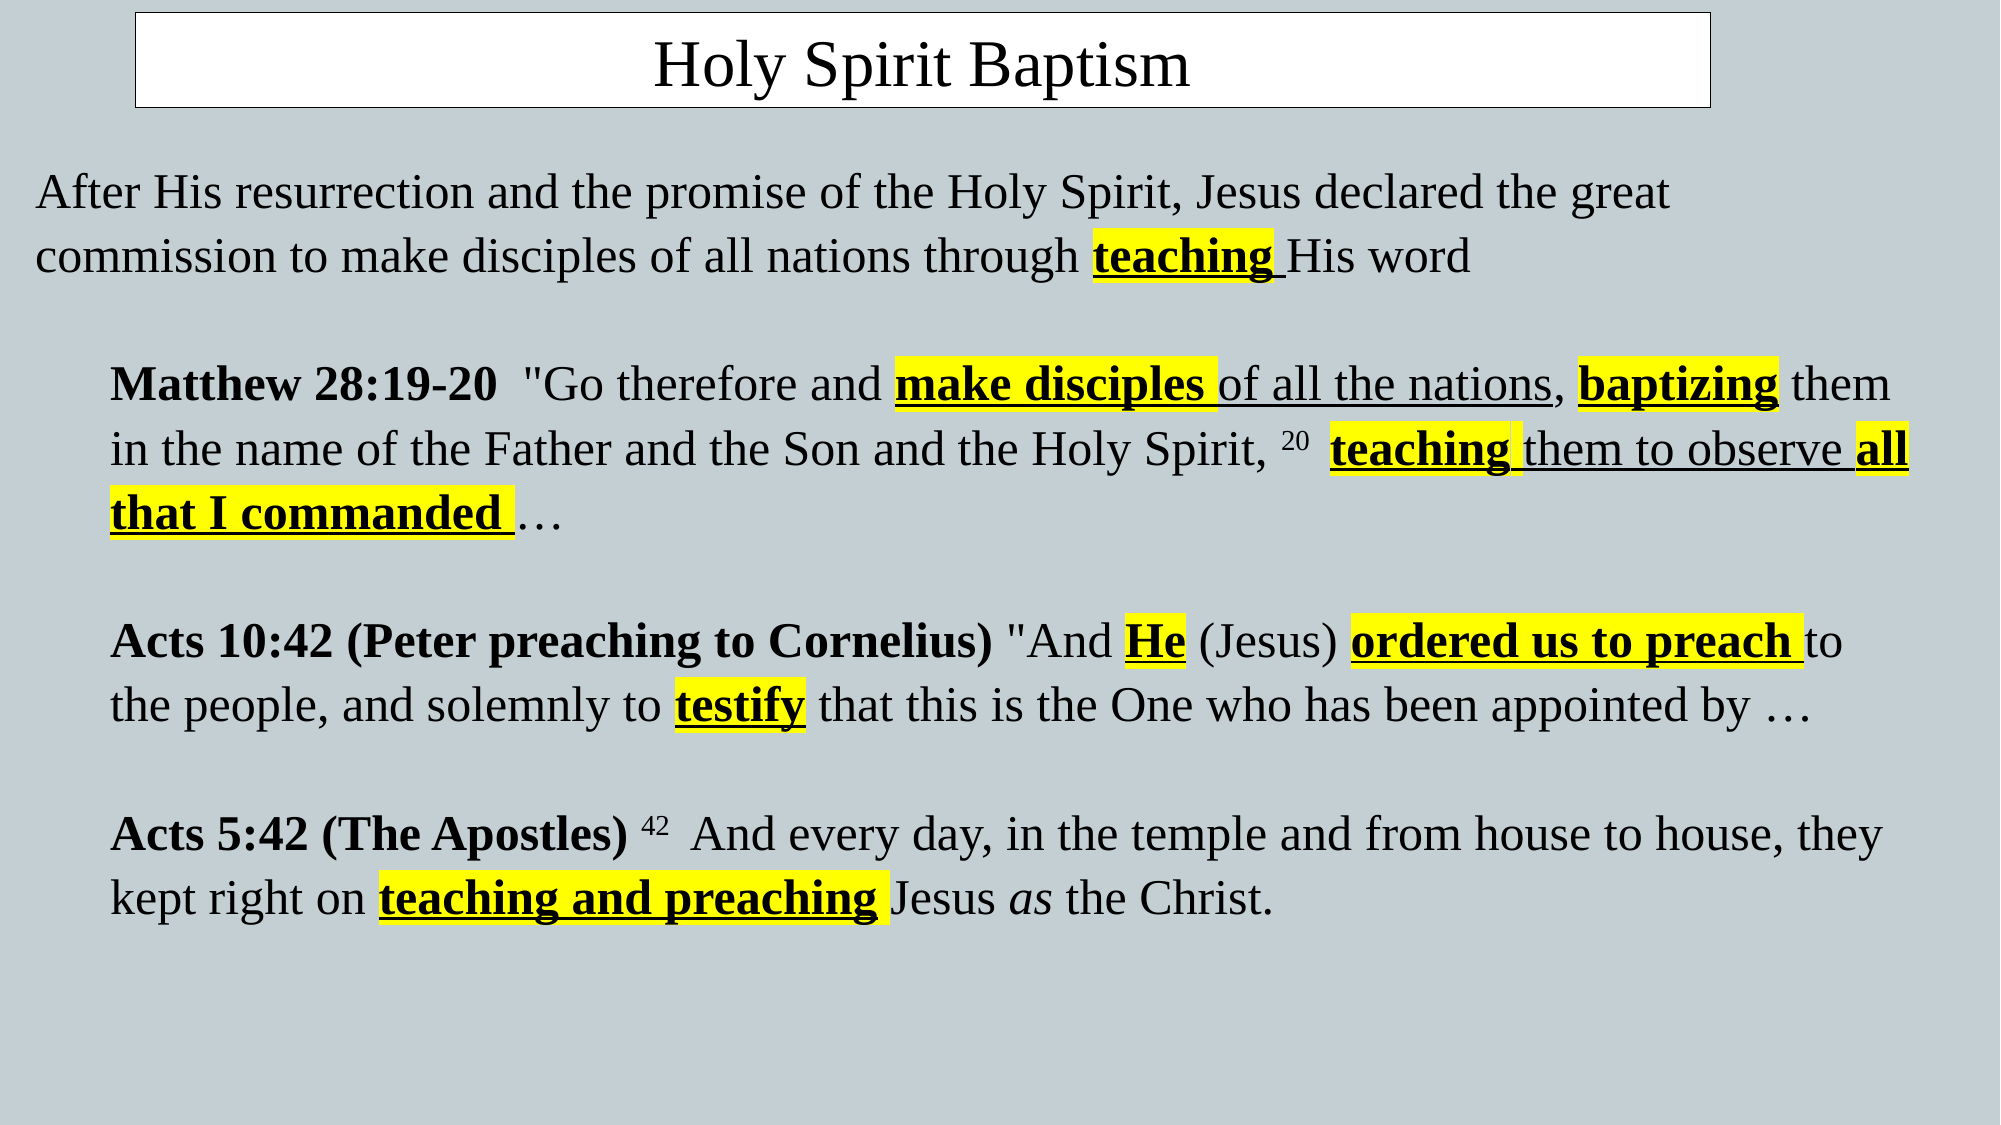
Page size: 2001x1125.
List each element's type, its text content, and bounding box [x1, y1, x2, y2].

text_box Holy Spirit Baptism [135, 12, 1711, 108]
text_box After His resurrection and the promise of the Holy Spirit, Jesus declared the great commission to make disciples of all nations through teaching His word Matthew 28:19-20 "Go therefore and make disciples of all the nations, baptizing them in the name of the Father and the Son and the Holy Spirit, 20 teaching them to observe all that I commanded … Acts 10:42 (Peter preaching to Cornelius) "And He (Jesus) ordered us to preach to the people, and solemnly to testify that this is the One who has been appointed by … Acts 5:42 (The Apostles) 42 And every day, in the temple and from house to house, they kept right on teaching and preaching Jesus as the Christ. [20, 146, 1931, 1125]
